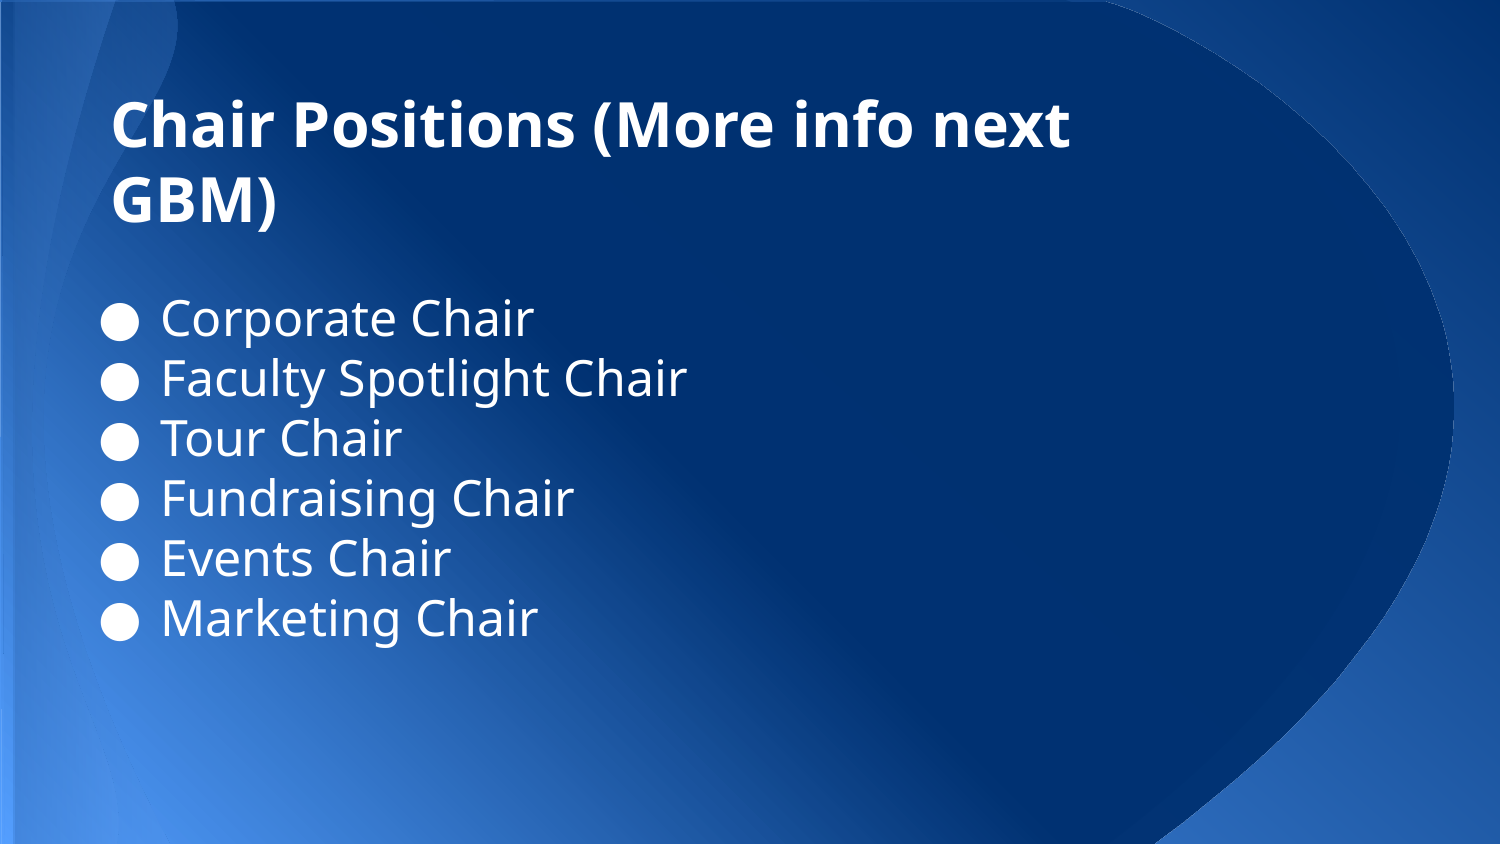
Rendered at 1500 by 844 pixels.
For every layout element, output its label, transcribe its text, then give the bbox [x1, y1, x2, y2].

subtitle Corporate Chair Faculty Spotlight Chair Tour Chair Fundraising Chair Events Chair Marketing Chair [70, 271, 1225, 385]
title Chair Positions (More info next GBM) [95, 68, 1252, 250]
